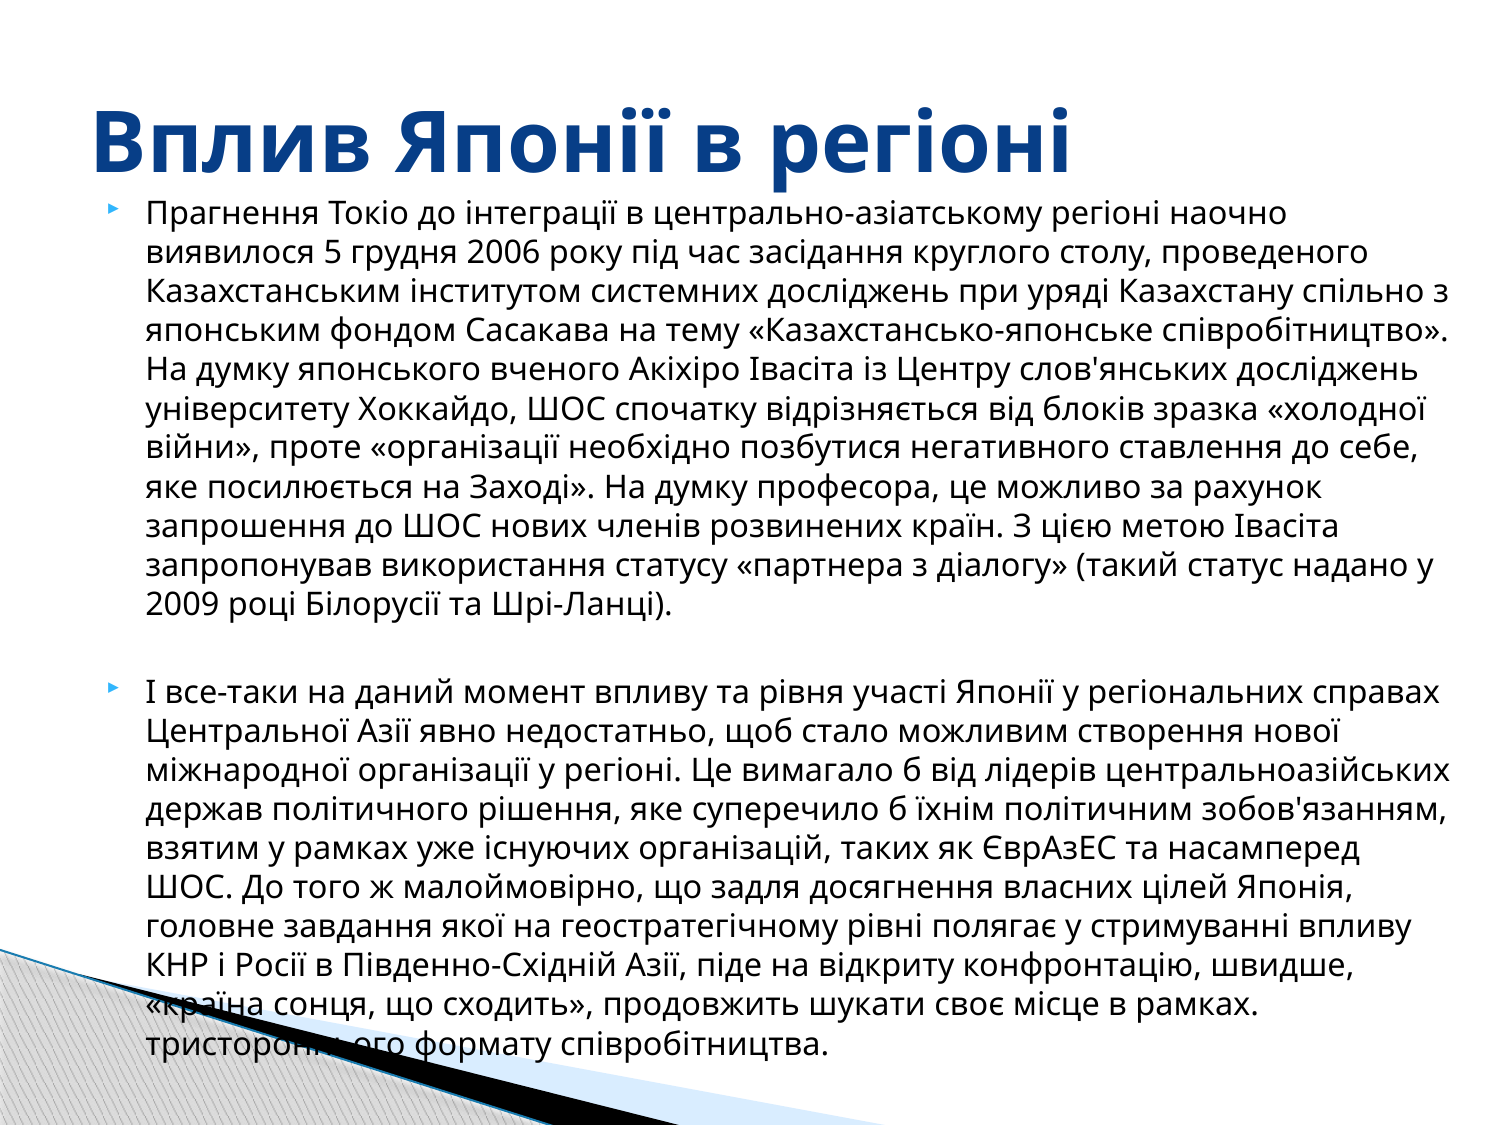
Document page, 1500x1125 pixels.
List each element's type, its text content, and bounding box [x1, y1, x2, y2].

list Прагнення Токіо до інтеграції в центрально-азіатському регіоні наочно виявилося 5 грудня 2006 року під час засідання круглого столу, проведеного Казахстанським інститутом системних досліджень при уряді Казахстану спільно з японським фондом Сасакава на тему «Казахстансько-японське співробітництво». На думку японського вченого Акіхіро Івасіта із Центру слов'янських досліджень університету Хоккайдо, ШОС спочатку відрізняється від блоків зразка «холодної війни», проте «організації необхідно позбутися негативного ставлення до себе, яке посилюється на Заході». На думку професора, це можливо за рахунок запрошення до ШОС нових членів розвинених країн. З цією метою Івасіта запропонував використання статусу «партнера з діалогу» (такий статус надано у 2009 році Білорусії та Шрі-Ланці). І все-таки на даний момент впливу та рівня участі Японії у регіональних справах Центральної Азії явно недостатньо, щоб стало можливим створення нової міжнародної організації у регіоні. Це вимагало б від лідерів центральноазійських держав політичного рішення, яке суперечило б їхнім політичним зобов'язанням, взятим у рамках уже існуючих організацій, таких як ЄврАзЕС та насамперед ШОС. До того ж малоймовірно, що задля досягнення власних цілей Японія, головне завдання якої на геостратегічному рівні полягає у стримуванні впливу КНР і Росії в Південно-Східній Азії, піде на відкриту конфронтацію, швидше, «країна сонця, що сходить», продовжить шукати своє місце в рамках. тристороннього формату співробітництва. [75, 184, 1471, 1083]
title Вплив Японії в регіоні [75, 45, 1425, 233]
